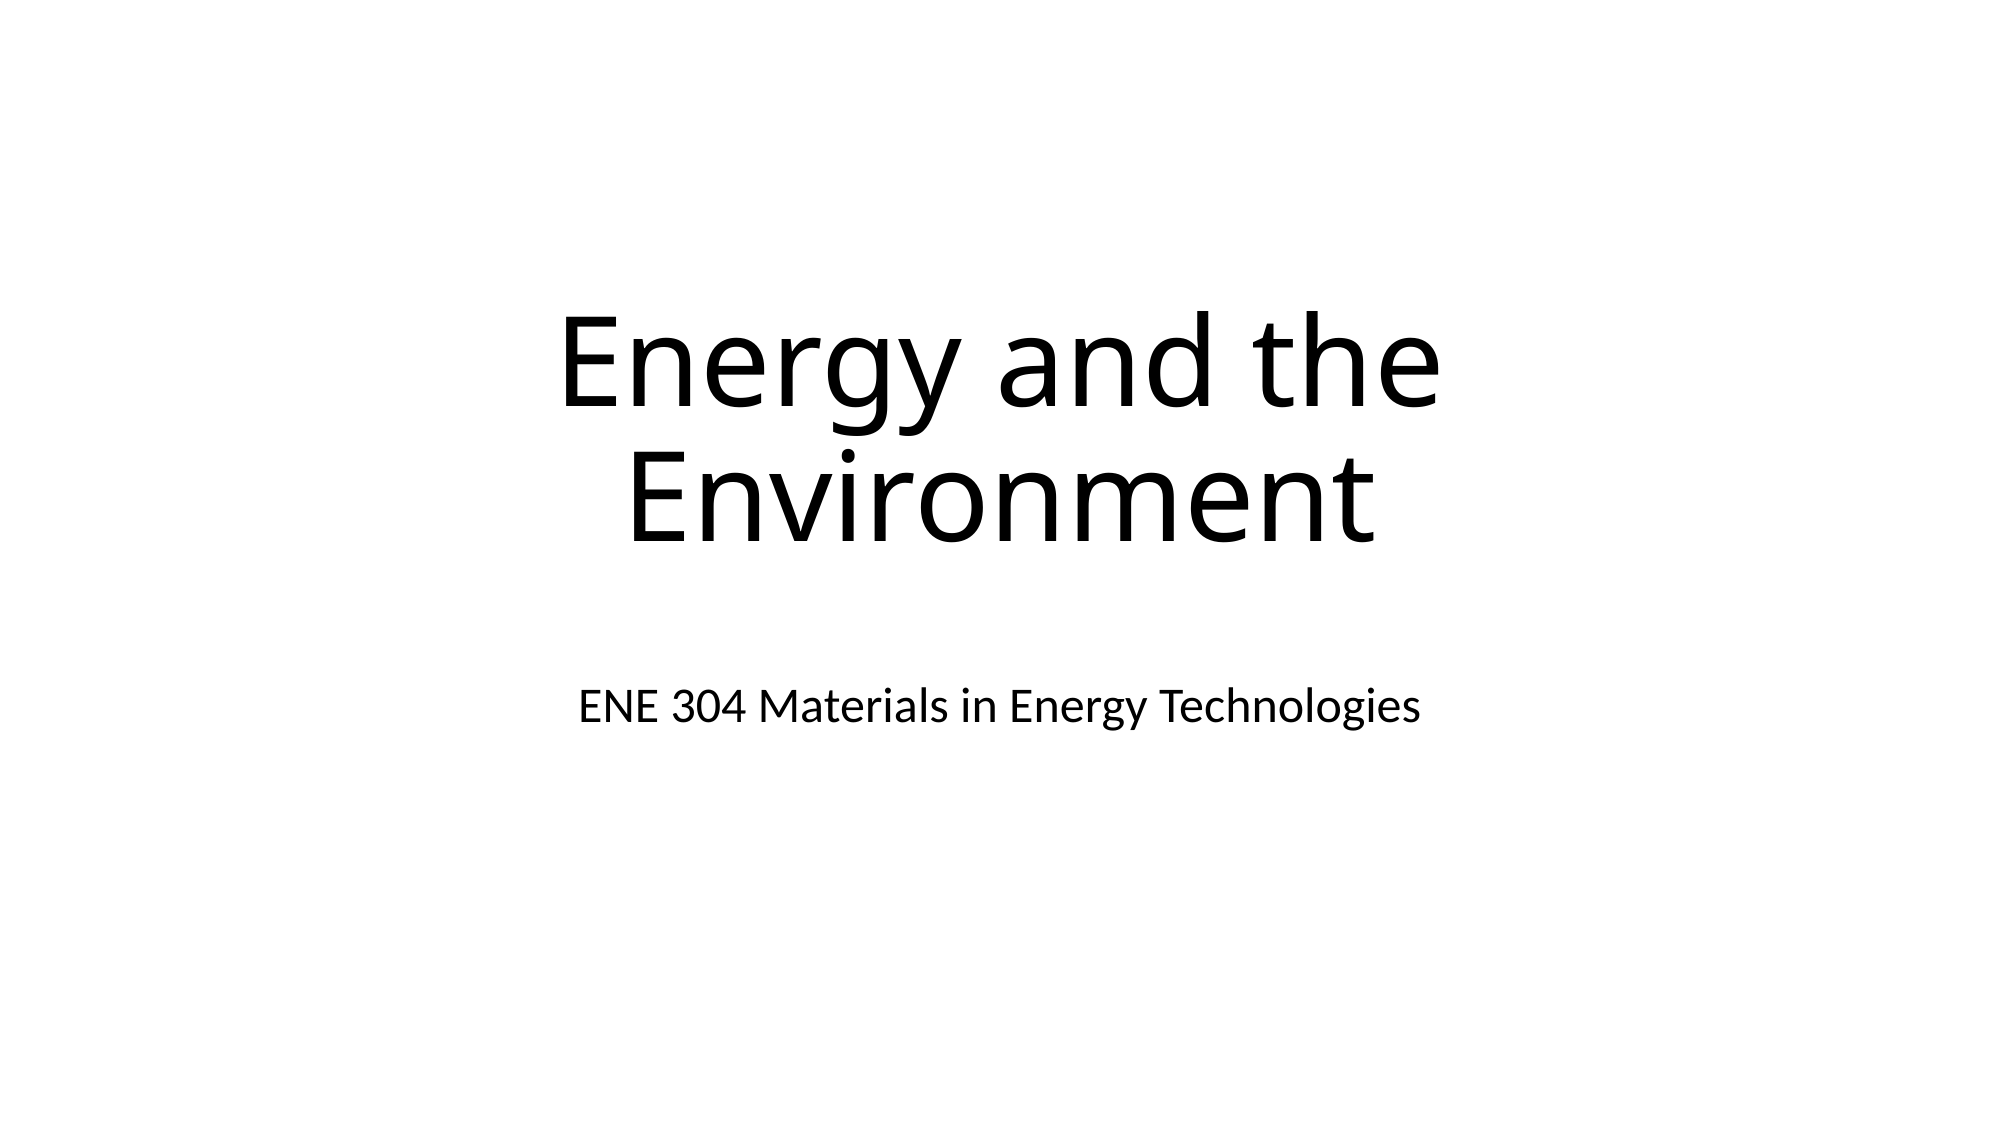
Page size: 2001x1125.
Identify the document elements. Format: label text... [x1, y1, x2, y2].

subtitle ENE 304 Materials in Energy Technologies [249, 590, 1750, 863]
title Energy and the Environment [249, 184, 1750, 576]
